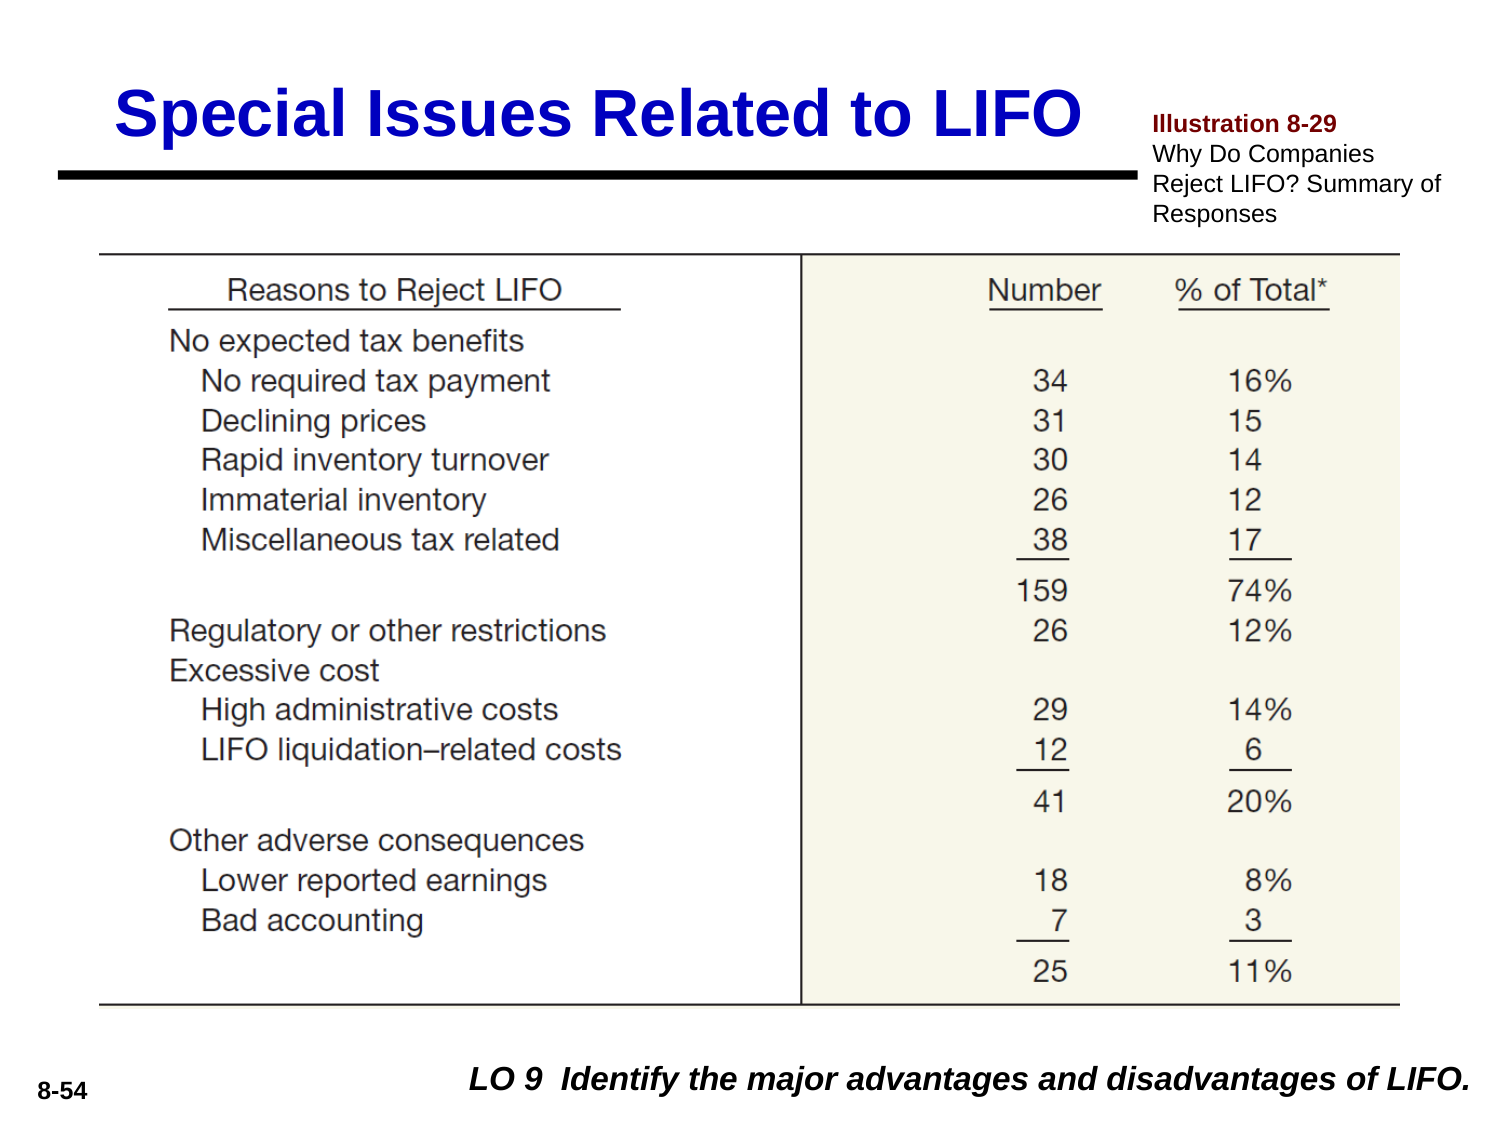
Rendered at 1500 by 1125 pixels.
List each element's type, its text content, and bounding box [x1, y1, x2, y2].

text_box LO 9 Identify the major advantages and disadvantages of LIFO. [249, 1049, 1488, 1105]
text_box Special Issues Related to LIFO [99, 62, 1188, 155]
text_box Illustration 8-29 Why Do Companies Reject LIFO? Summary of Responses [1137, 99, 1463, 235]
picture [99, 250, 1401, 1009]
